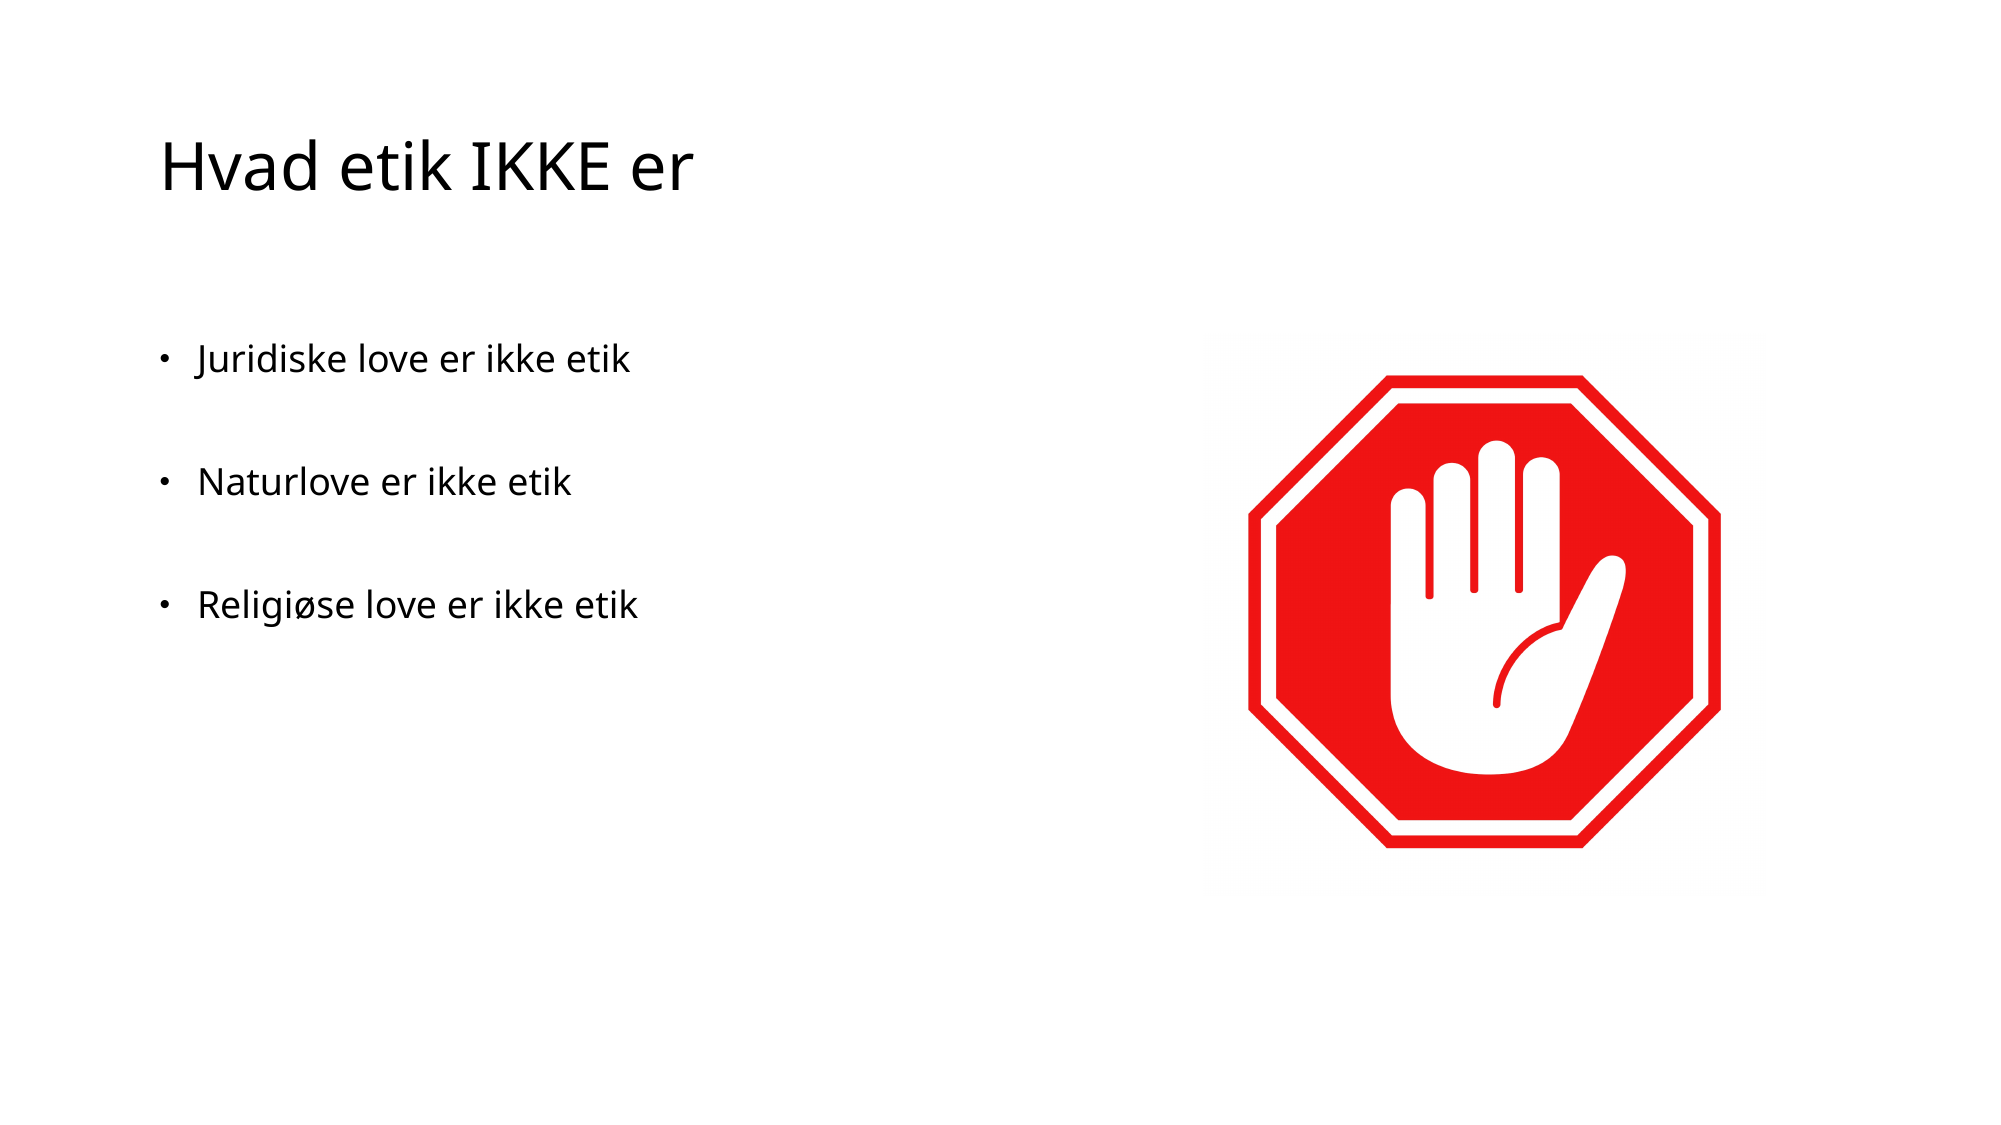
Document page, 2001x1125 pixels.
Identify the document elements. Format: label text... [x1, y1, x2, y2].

title Hvad etik IKKE er [144, 60, 1858, 278]
picture [1203, 333, 1766, 896]
list Juridiske love er ikke etik Naturlove er ikke etik Religiøse love er ikke etik [144, 333, 1204, 918]
